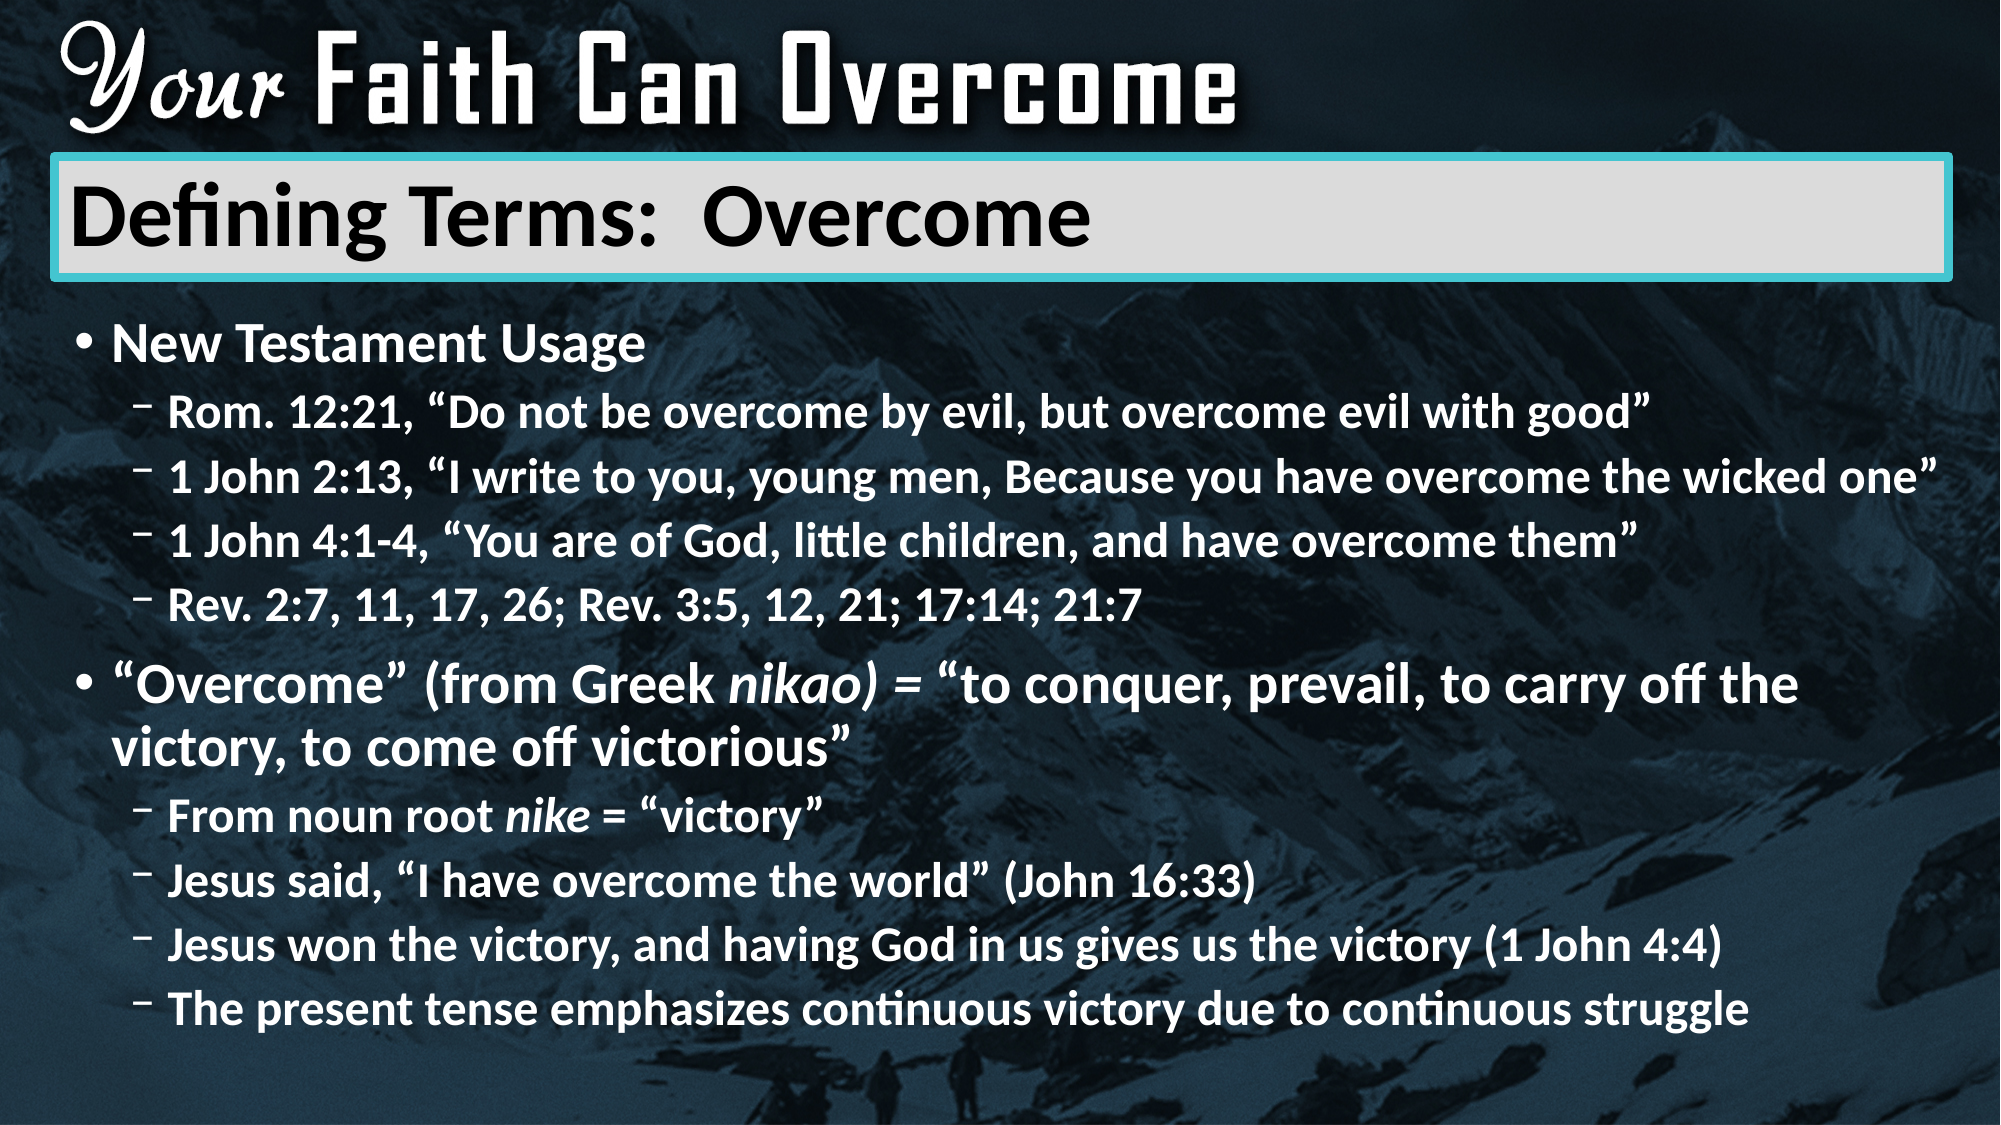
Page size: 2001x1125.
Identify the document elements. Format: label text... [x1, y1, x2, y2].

list New Testament Usage Rom. 12:21, “Do not be overcome by evil, but overcome evil with good” 1 John 2:13, “I write to you, young men, Because you have overcome the wicked one” 1 John 4:1-4, “You are of God, little children, and have overcome them” Rev. 2:7, 11, 17, 26; Rev. 3:5, 12, 21; 17:14; 21:7 “Overcome” (from Greek nikao) = “to conquer, prevail, to carry off the victory, to come off victorious” From noun root nike = “victory” Jesus said, “I have overcome the world” (John 16:33) Jesus won the victory, and having God in us gives us the victory (1 John 4:4) The present tense emphasizes continuous victory due to continuous struggle [59, 304, 1985, 1125]
title Defining Terms: Overcome [50, 152, 1953, 282]
picture [0, 0, 2000, 1125]
